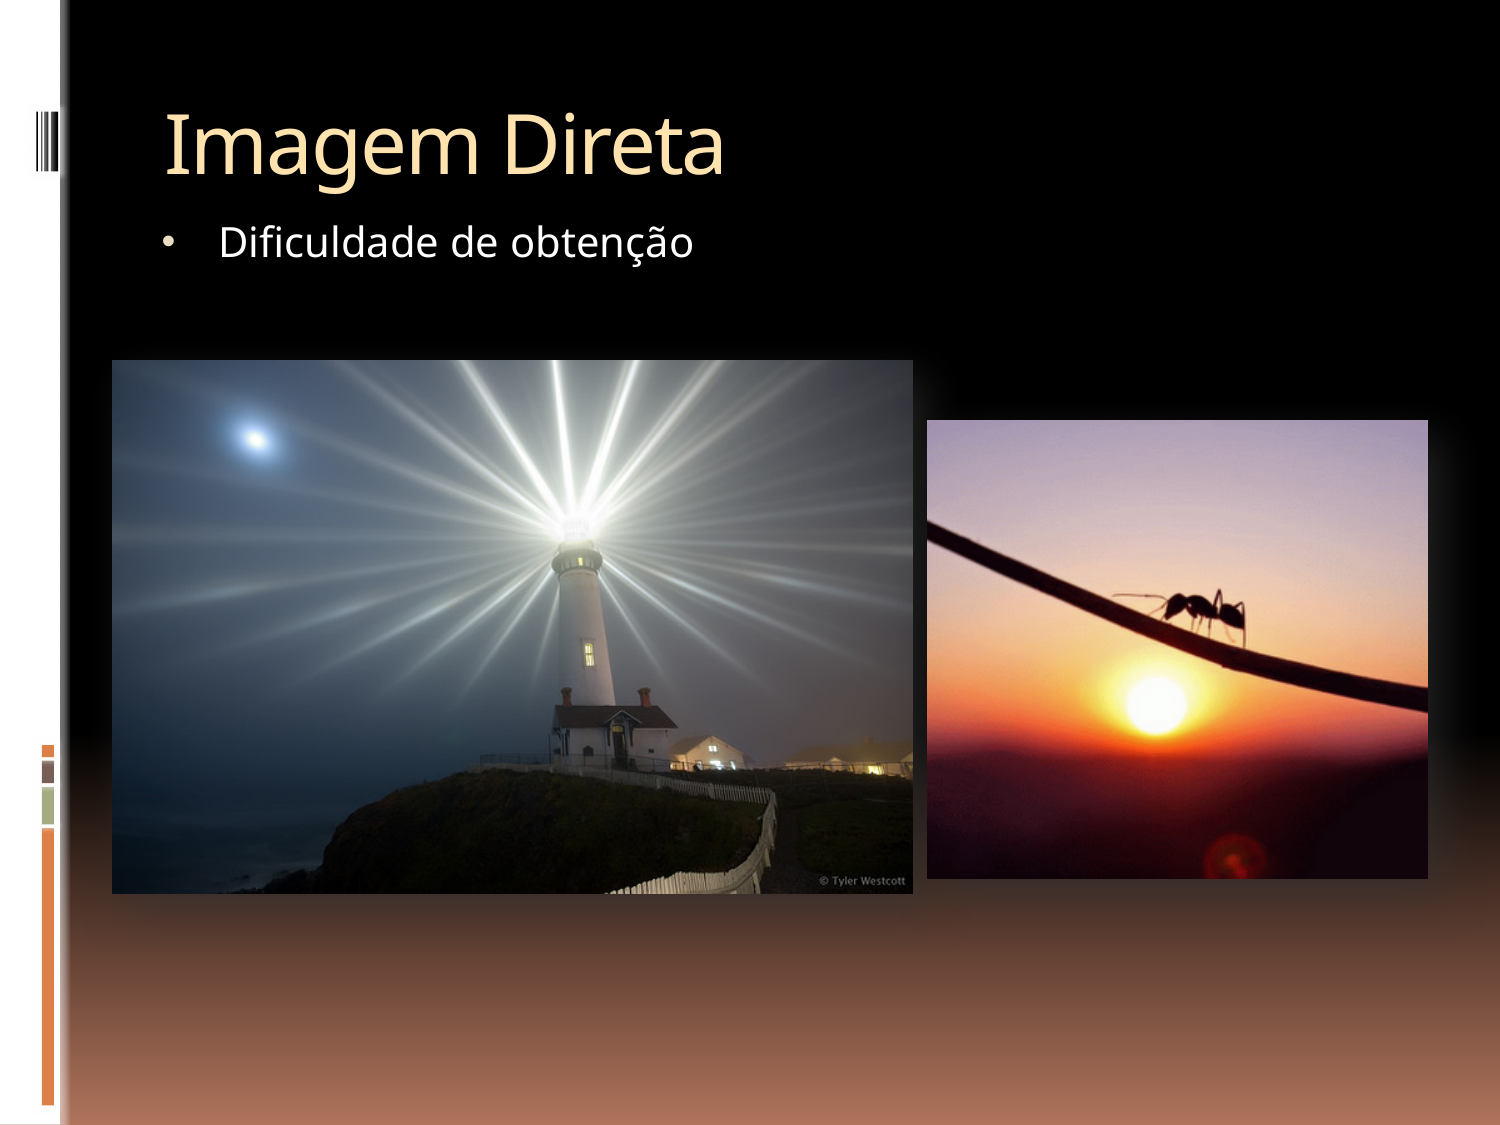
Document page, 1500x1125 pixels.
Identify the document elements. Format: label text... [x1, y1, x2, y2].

picture [926, 420, 1428, 879]
title Imagem Direta [150, 83, 1425, 234]
picture [111, 360, 913, 894]
text_box Dificuldade de obtenção [135, 208, 1046, 303]
